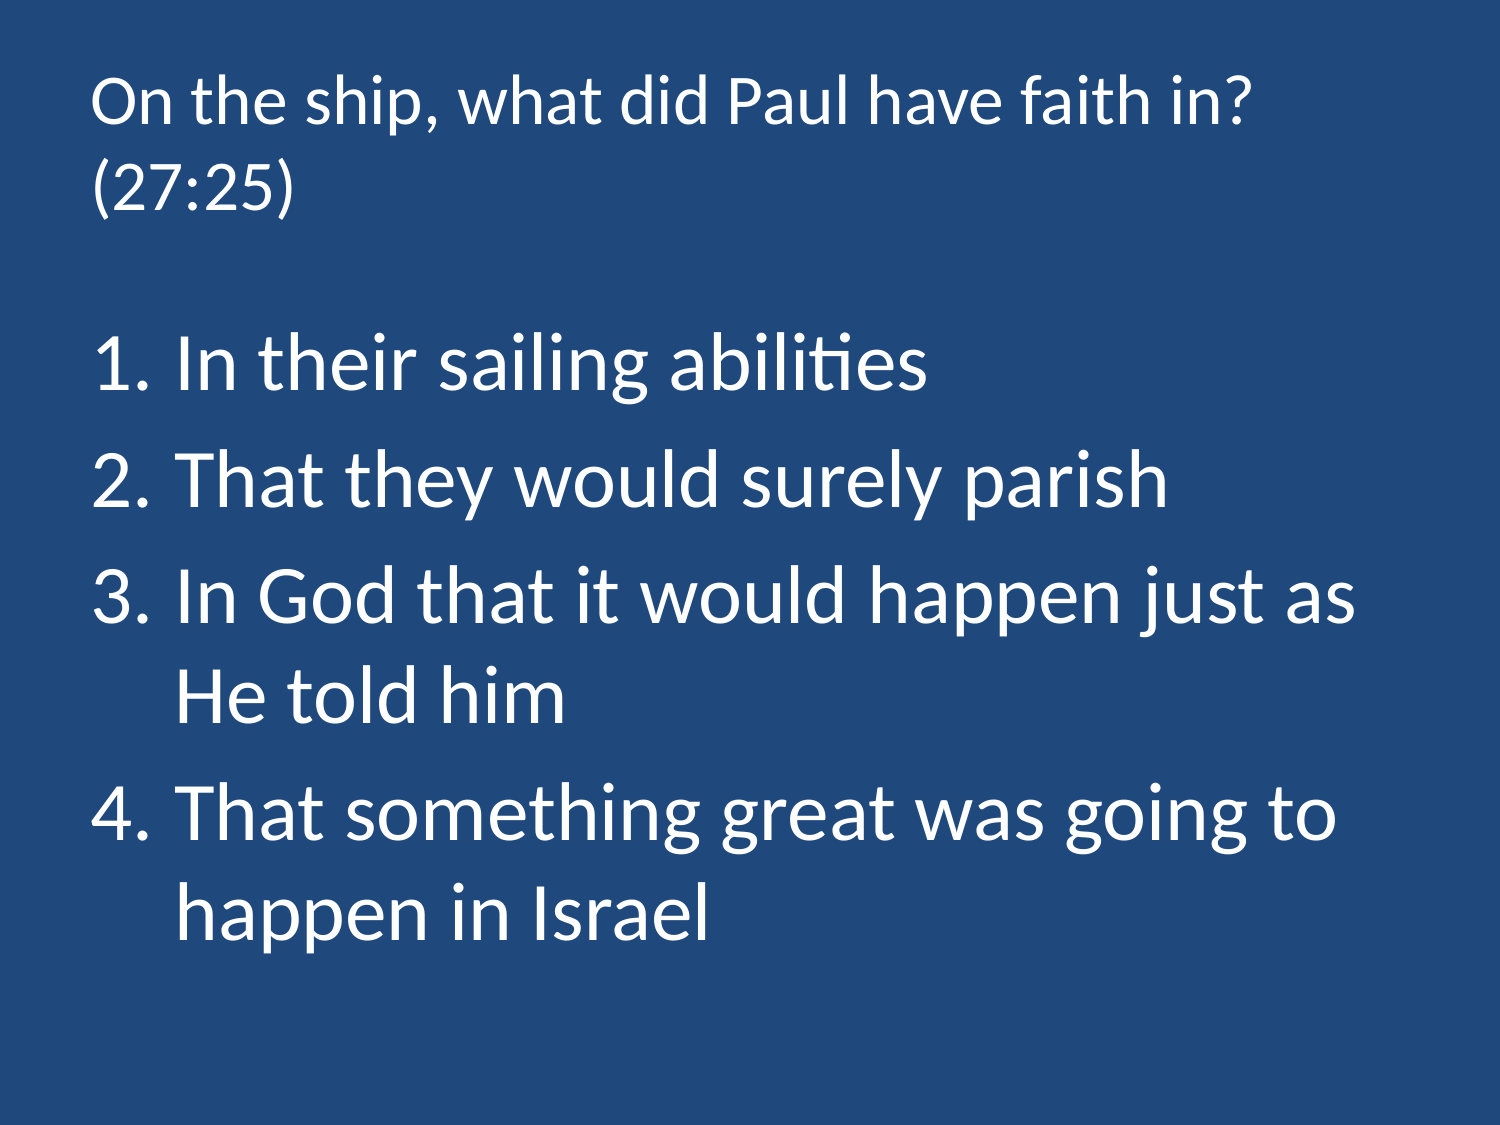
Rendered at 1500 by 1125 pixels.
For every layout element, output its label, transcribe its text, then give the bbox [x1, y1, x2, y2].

list In their sailing abilities That they would surely parish In God that it would happen just as He told him That something great was going to happen in Israel [75, 299, 1425, 1005]
title On the ship, what did Paul have faith in? (27:25) [75, 45, 1425, 233]
